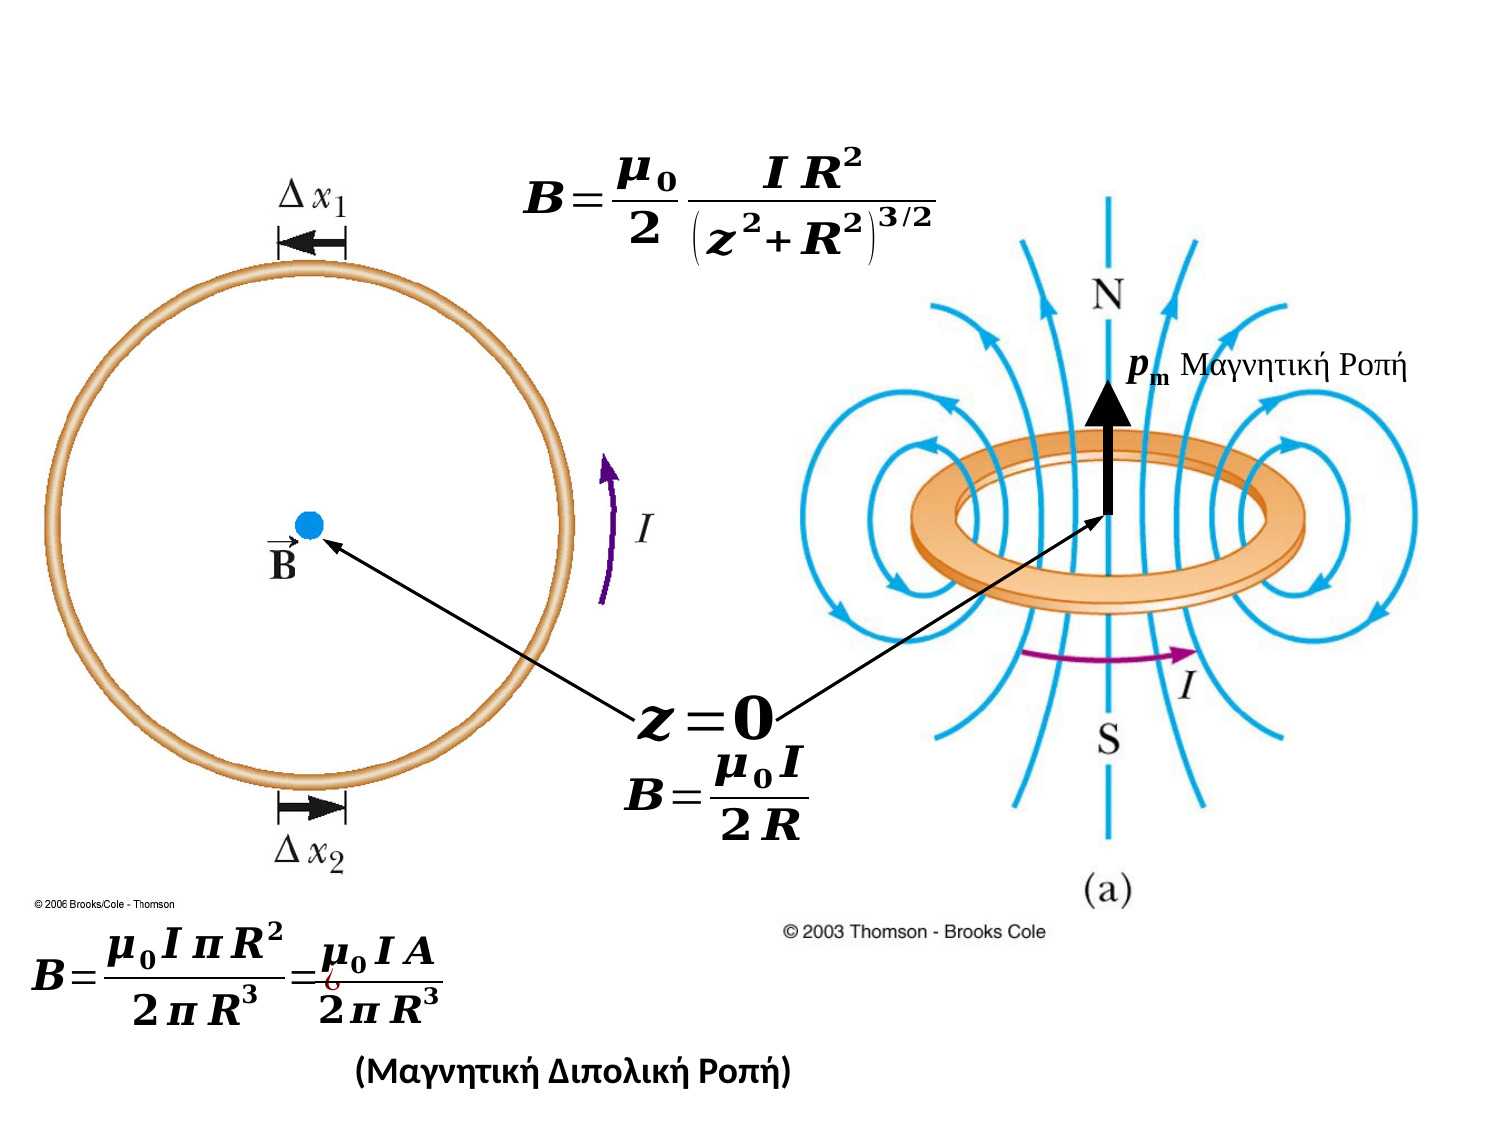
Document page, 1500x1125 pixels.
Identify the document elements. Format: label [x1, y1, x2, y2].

picture [777, 516, 1424, 948]
text_box [1104, 325, 1442, 516]
picture [777, 172, 1424, 514]
picture [29, 172, 661, 911]
text_box [321, 514, 1105, 754]
picture [872, 447, 974, 514]
picture [805, 394, 1004, 514]
